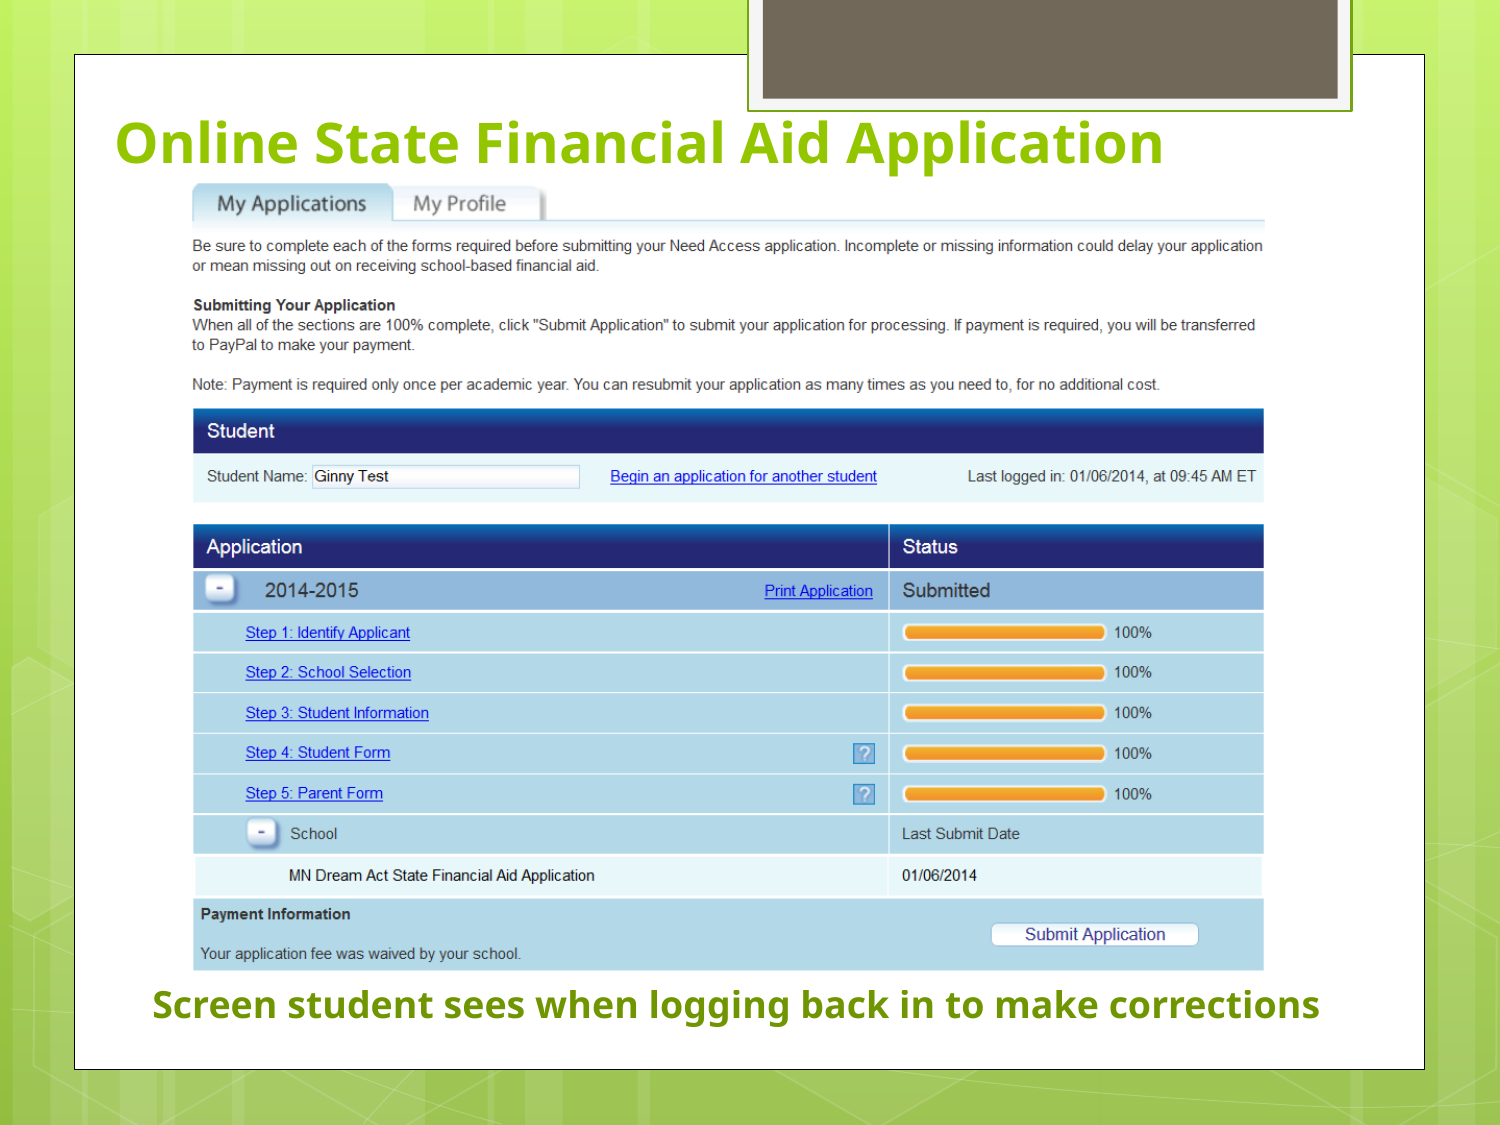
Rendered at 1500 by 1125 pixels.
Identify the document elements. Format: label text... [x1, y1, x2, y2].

text_box Screen student sees when logging back in to make corrections [137, 929, 1363, 1034]
title Online State Financial Aid Application [99, 99, 1438, 250]
picture [172, 179, 1286, 991]
